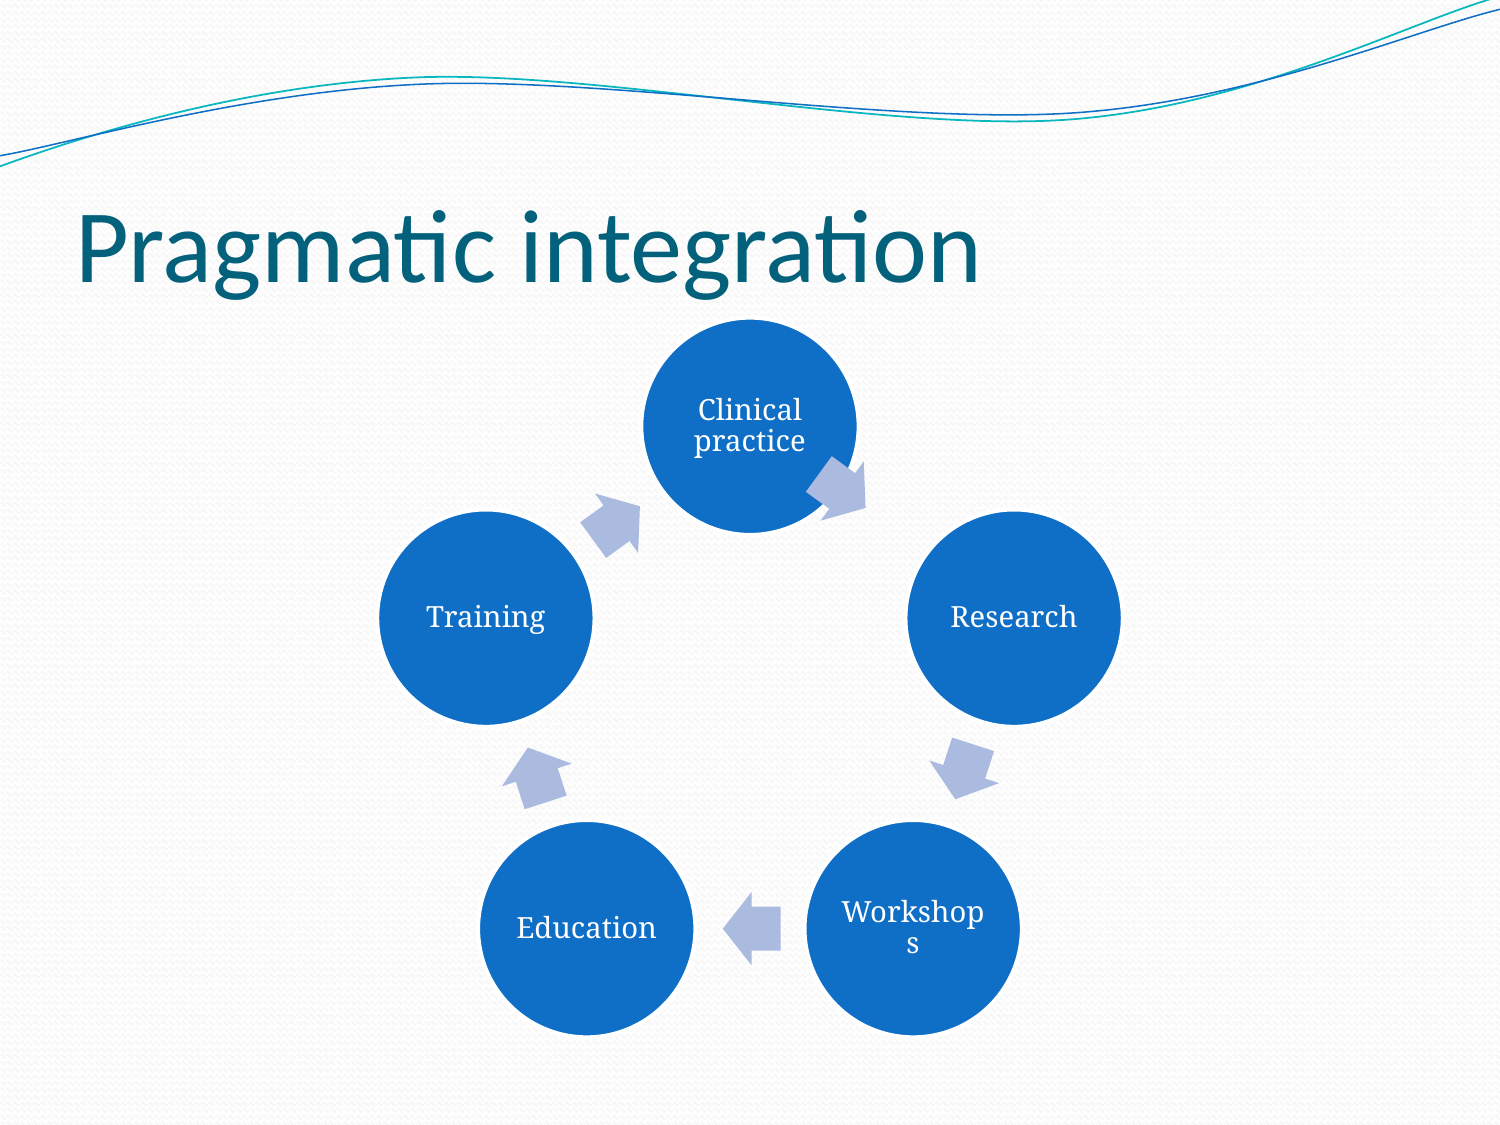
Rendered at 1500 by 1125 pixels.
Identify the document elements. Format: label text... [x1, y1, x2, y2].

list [74, 317, 1426, 1038]
title Pragmatic integration [75, 115, 1425, 303]
